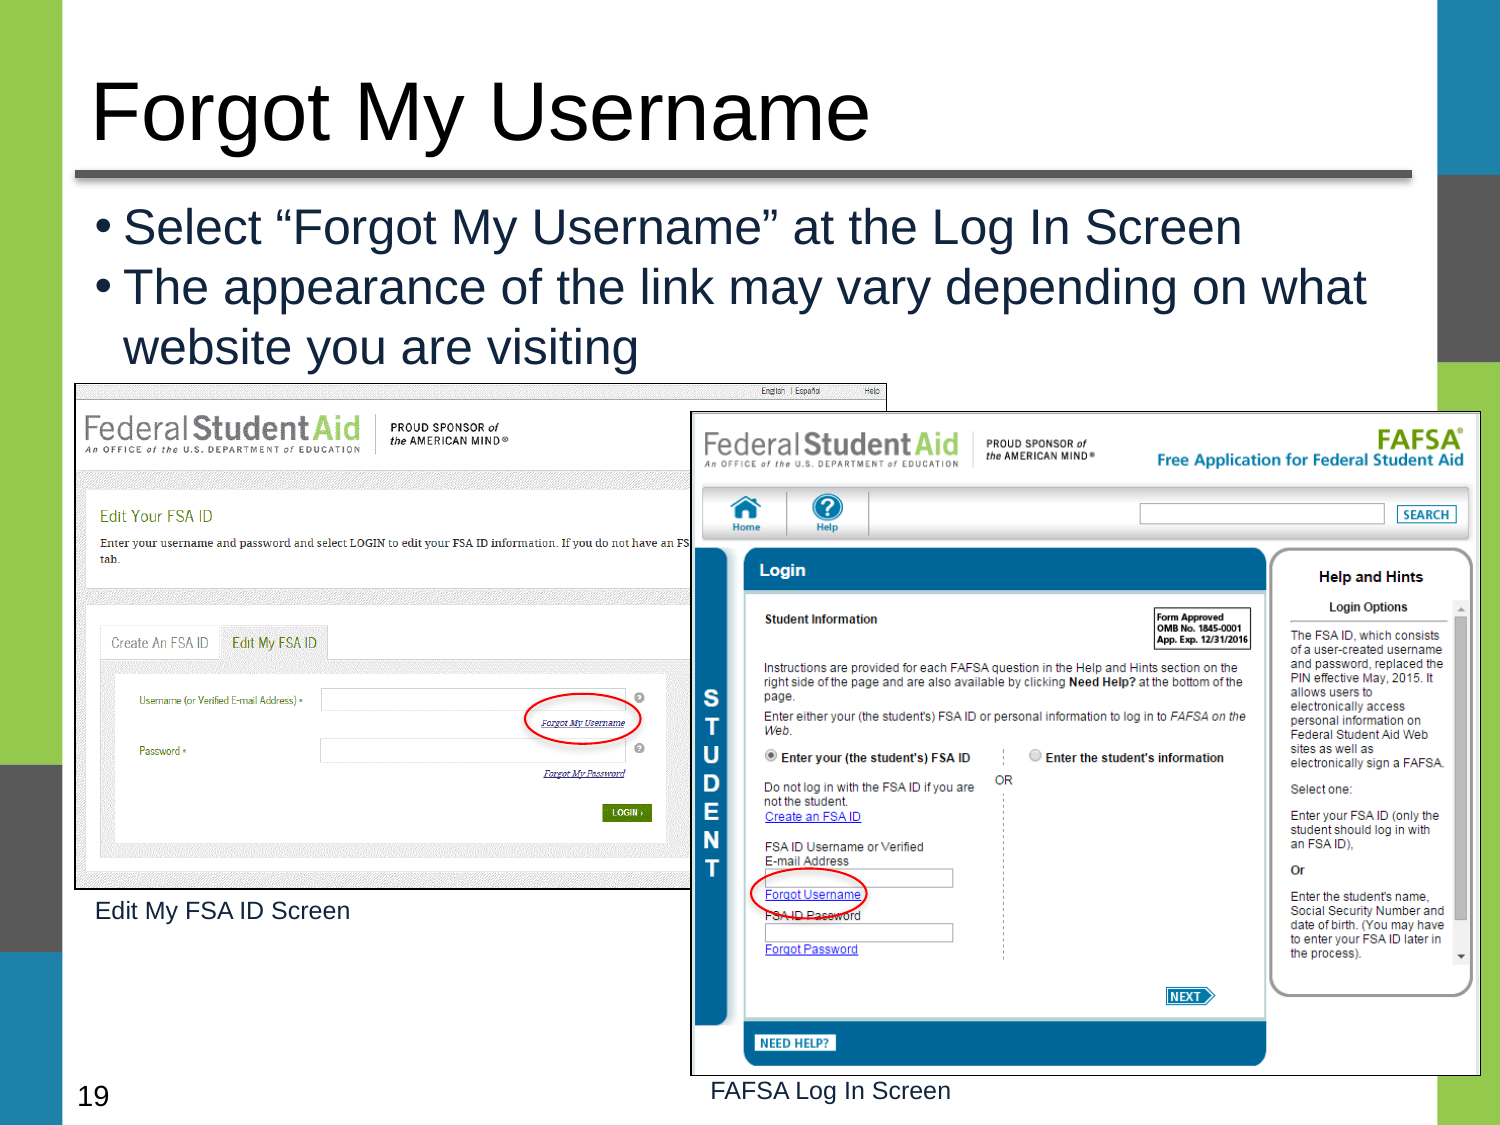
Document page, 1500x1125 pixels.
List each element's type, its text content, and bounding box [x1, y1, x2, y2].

title Forgot My Username [75, 50, 1438, 157]
text_box 19 [62, 1065, 125, 1125]
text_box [75, 384, 1481, 1113]
text_box Select “Forgot My Username” at the Log In Screen The appearance of the link may vary depending on what website you are visiting [79, 187, 1438, 382]
